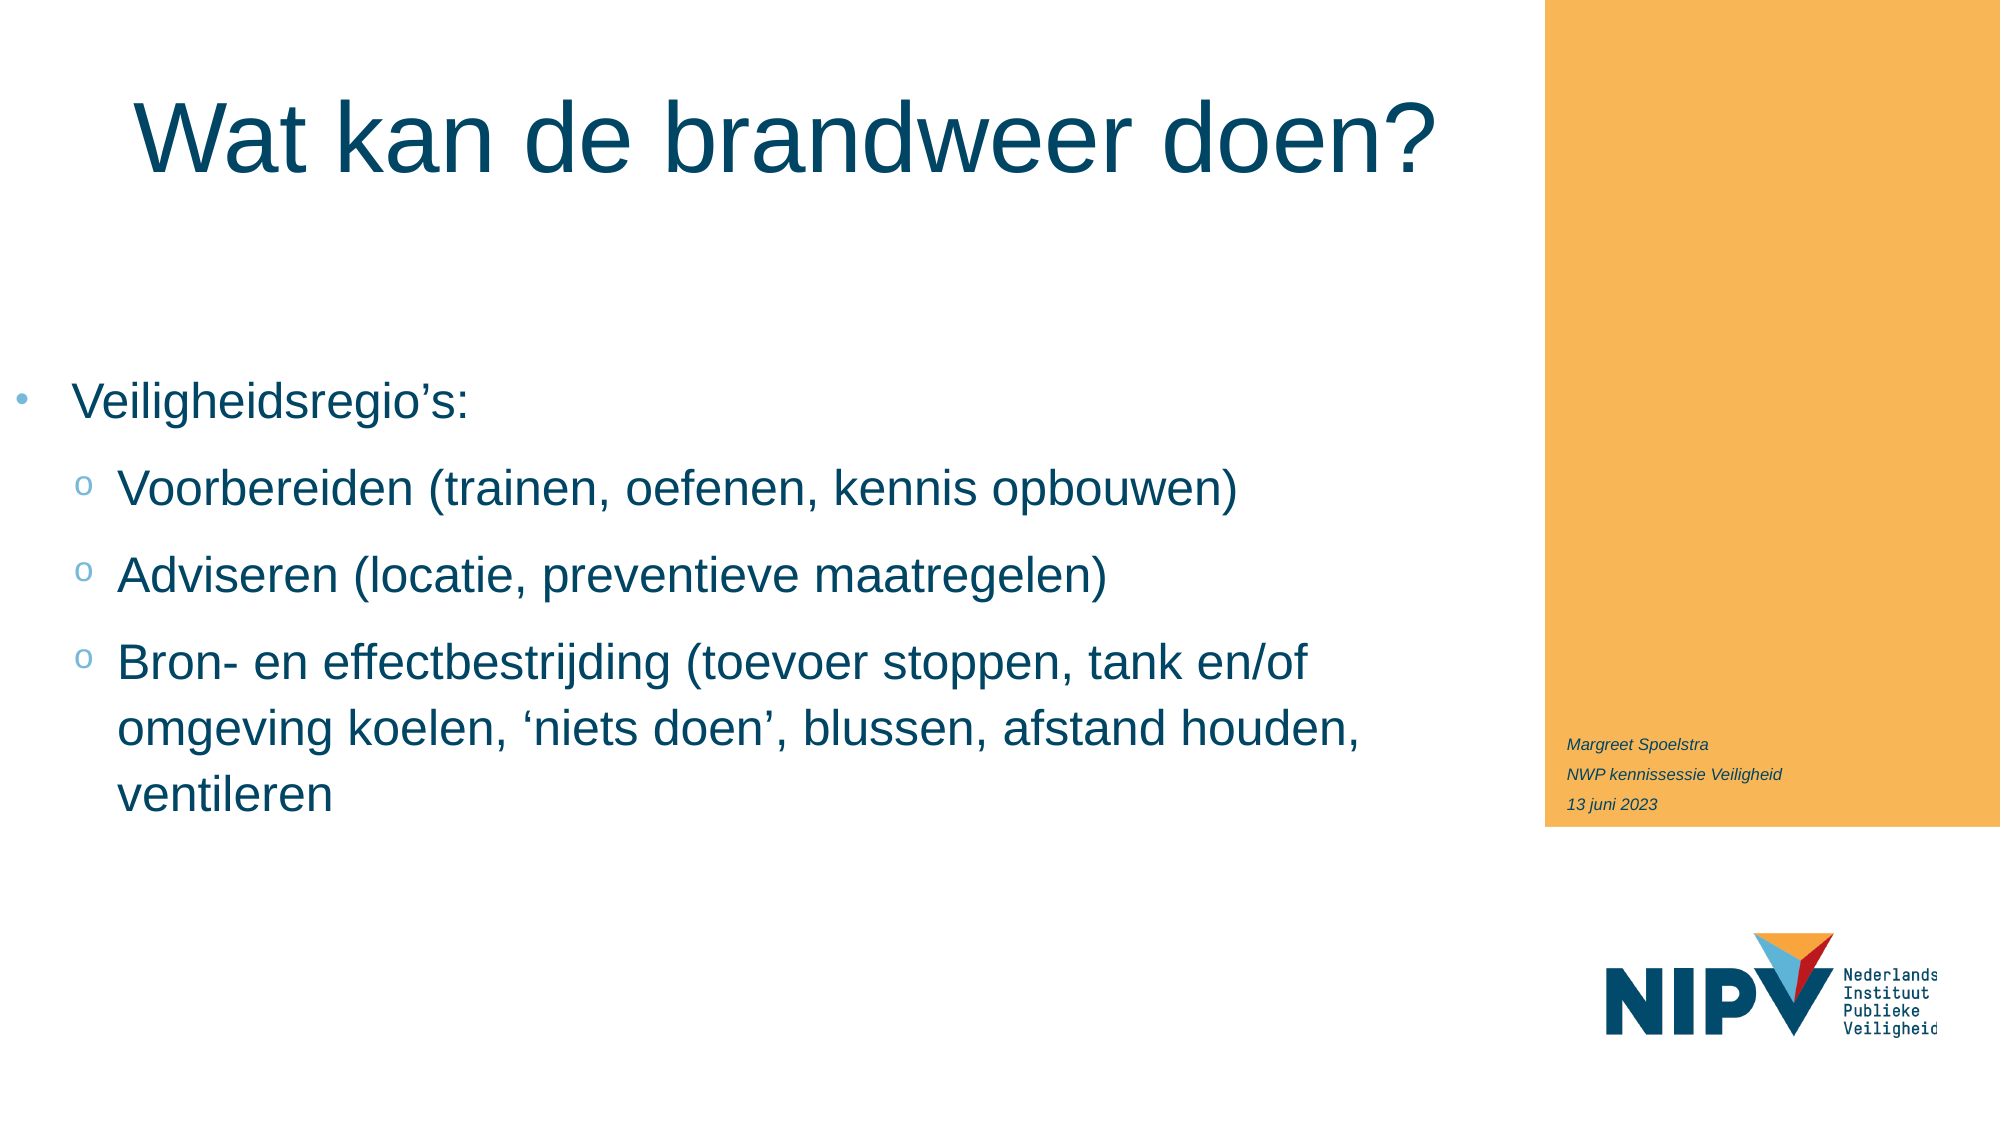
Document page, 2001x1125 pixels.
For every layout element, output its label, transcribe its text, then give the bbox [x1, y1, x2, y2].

list Veiligheidsregio’s: Voorbereiden (trainen, oefenen, kennis opbouwen) Adviseren (locatie, preventieve maatregelen) Bron- en effectbestrijding (toevoer stoppen, tank en/of omgeving koelen, ‘niets doen’, blussen, afstand houden, ventileren [0, 355, 1546, 1125]
list Margreet Spoelstra NWP kennissessie Veiligheid 13 juni 2023 [1551, 716, 1838, 819]
title Wat kan de brandweer doen? [118, 64, 1477, 202]
